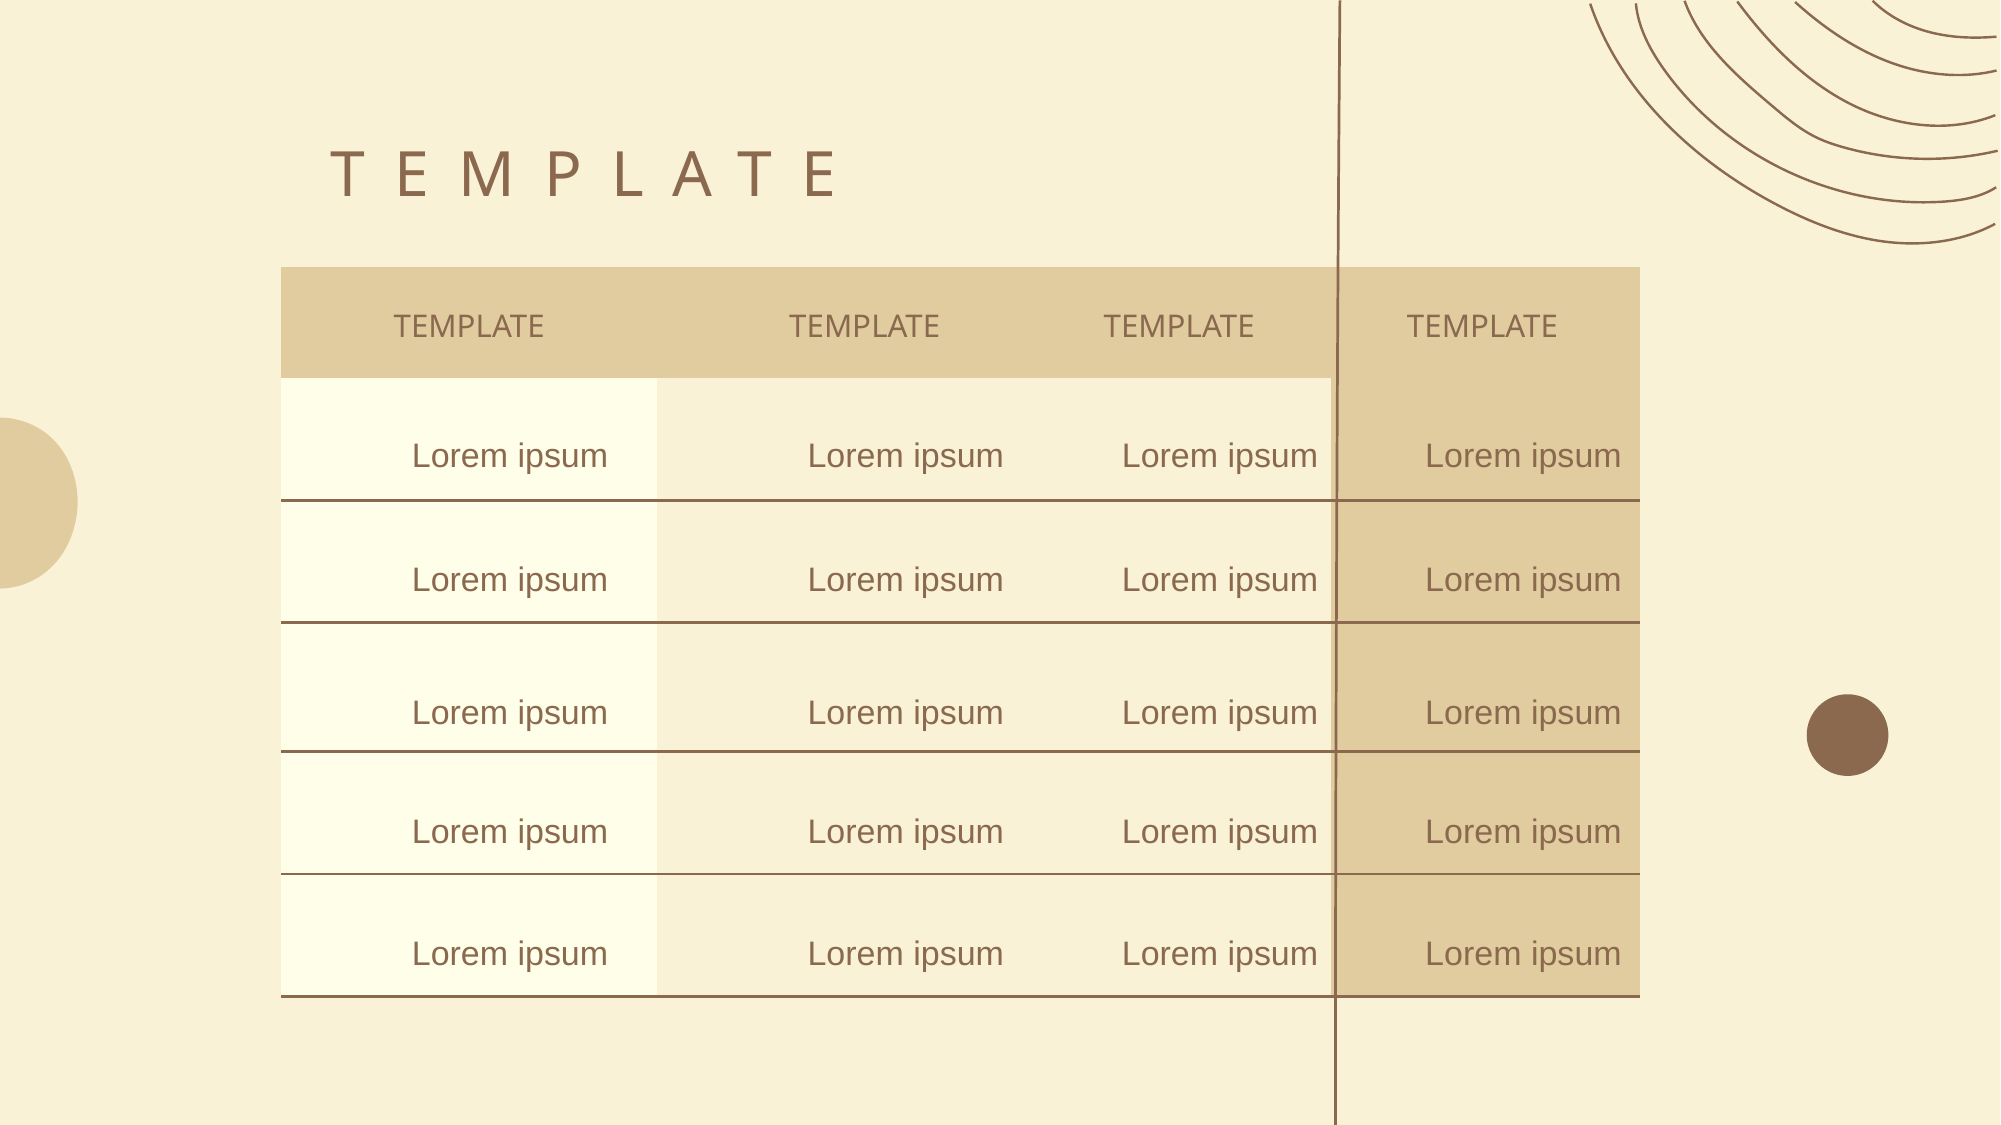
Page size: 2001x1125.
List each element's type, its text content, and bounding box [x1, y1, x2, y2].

text_box [1806, 694, 1889, 776]
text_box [1590, 0, 1998, 244]
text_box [281, 266, 1640, 999]
text_box [0, 417, 78, 589]
text_box TEMPLATE [316, 126, 852, 217]
